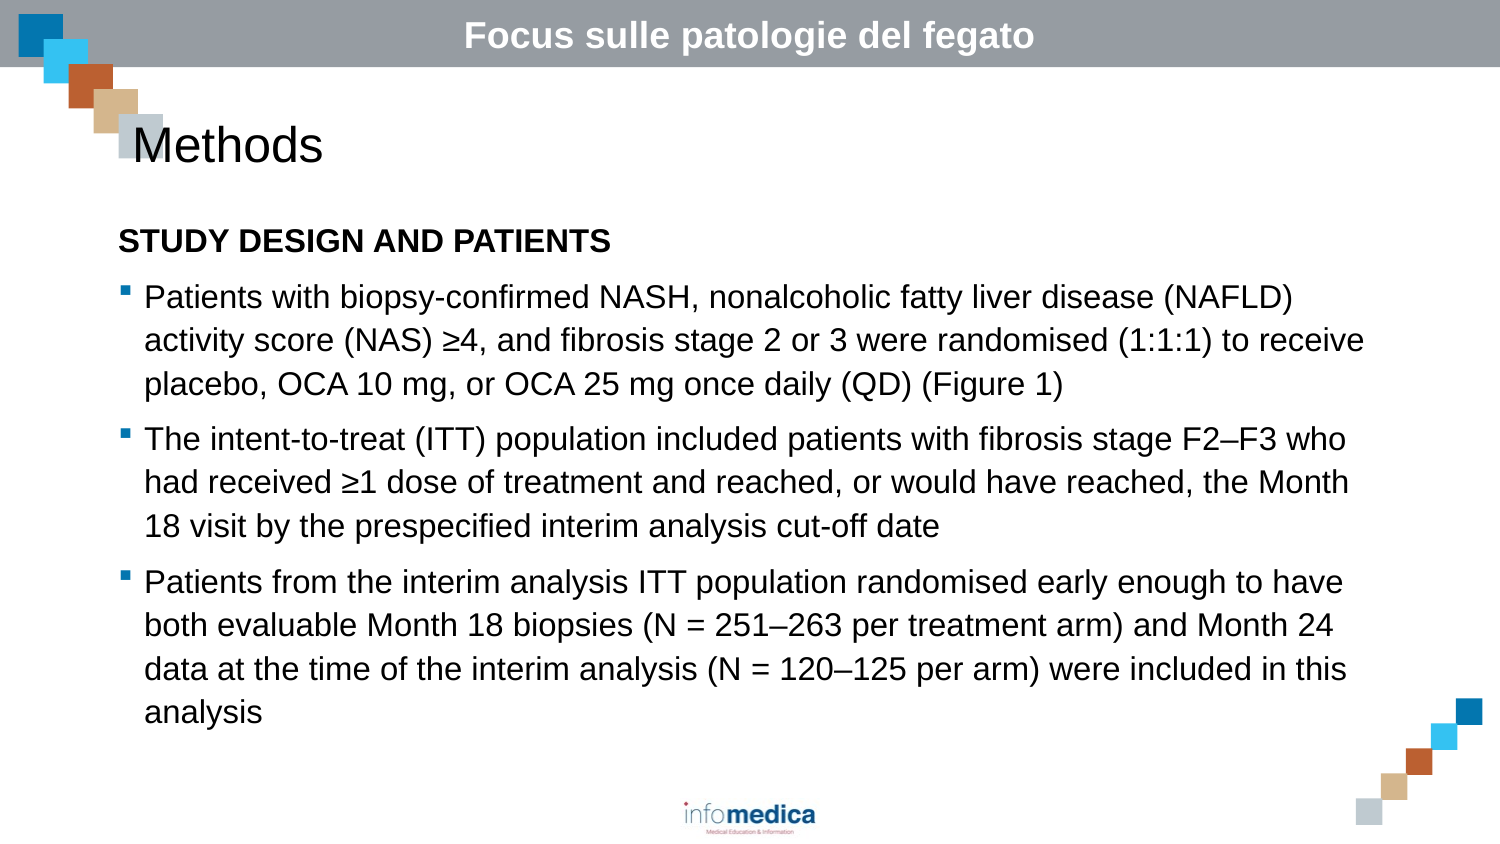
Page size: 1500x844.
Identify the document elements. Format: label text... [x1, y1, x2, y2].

list STUDY DESIGN AND PATIENTS Patients with biopsy-confirmed NASH, nonalcoholic fatty liver disease (NAFLD) activity score (NAS) ≥4, and fibrosis stage 2 or 3 were randomised (1:1:1) to receive placebo, OCA 10 mg, or OCA 25 mg once daily (QD) (Figure 1) The intent-to-treat (ITT) population included patients with fibrosis stage F2–F3 who had received ≥1 dose of treatment and reached, or would have reached, the Month 18 visit by the prespecified interim analysis cut-off date Patients from the interim analysis ITT population randomised early enough to have both evaluable Month 18 biopsies (N = 251–263 per treatment arm) and Month 24 data at the time of the interim analysis (N = 120–125 per arm) were included in this analysis [103, 207, 1397, 744]
picture [680, 798, 820, 839]
title Methods [103, 83, 1397, 207]
